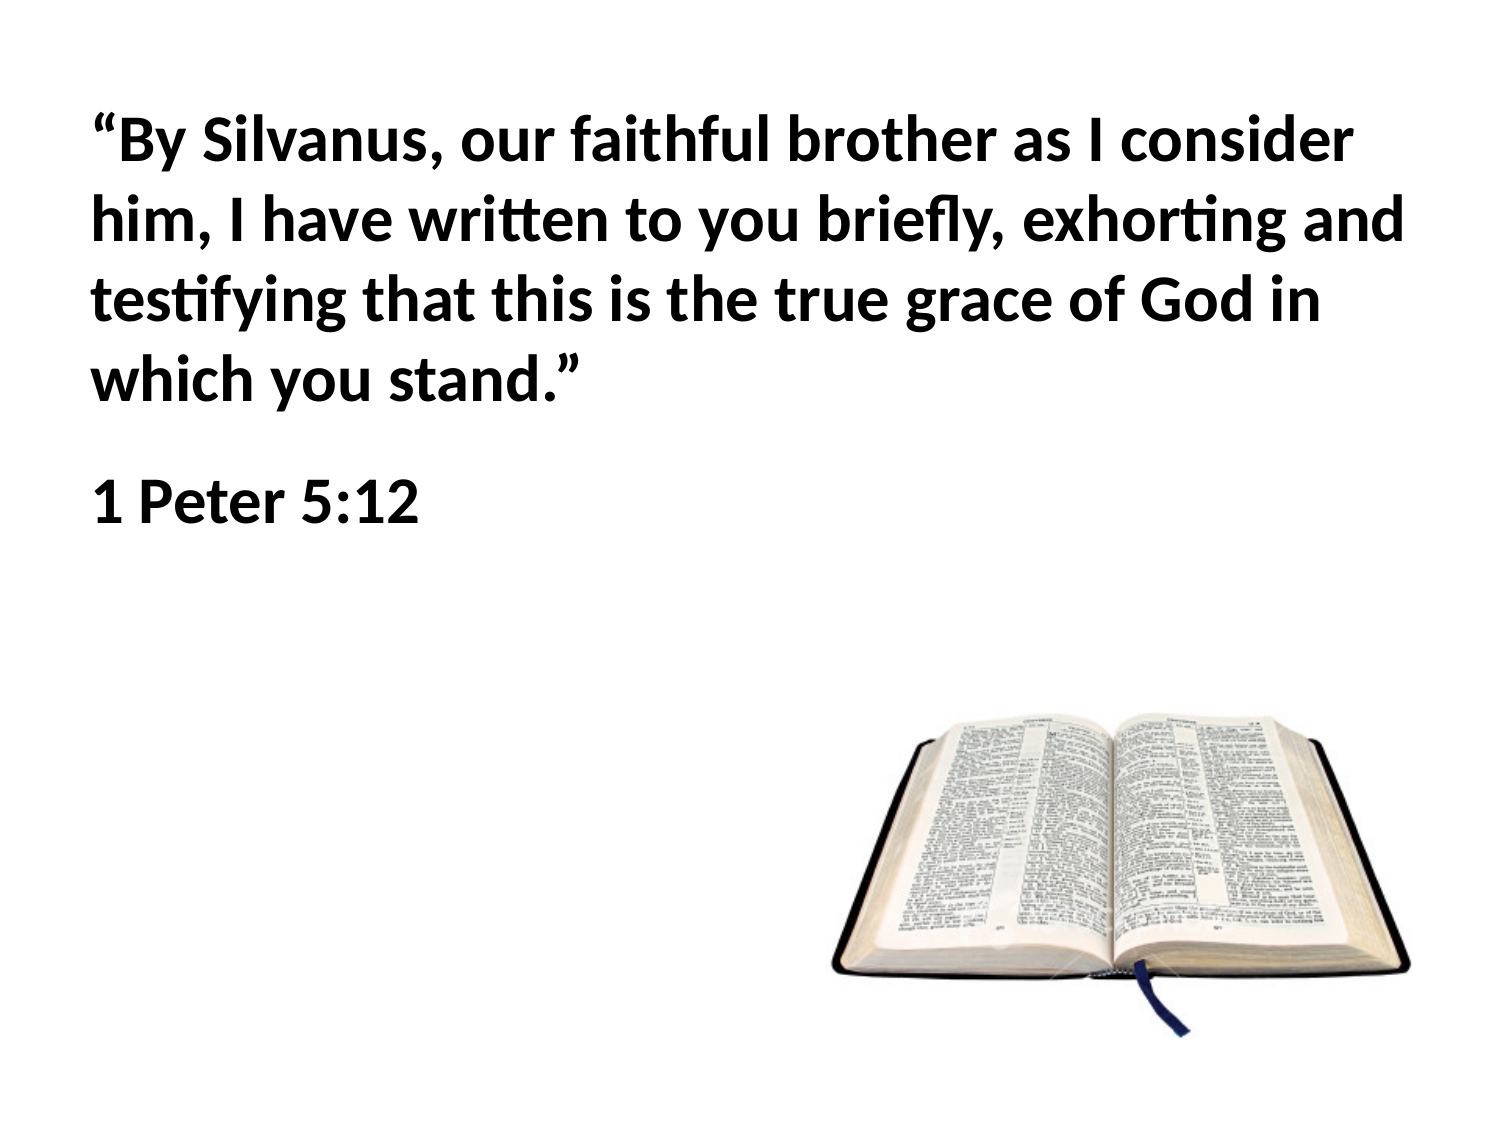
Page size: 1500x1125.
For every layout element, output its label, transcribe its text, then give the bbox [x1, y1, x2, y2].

picture [824, 662, 1419, 1072]
list “By Silvanus, our faithful brother as I consider him, I have written to you briefly, exhorting and testifying that this is the true grace of God in which you stand.” 1 Peter 5:12 [75, 87, 1425, 1005]
